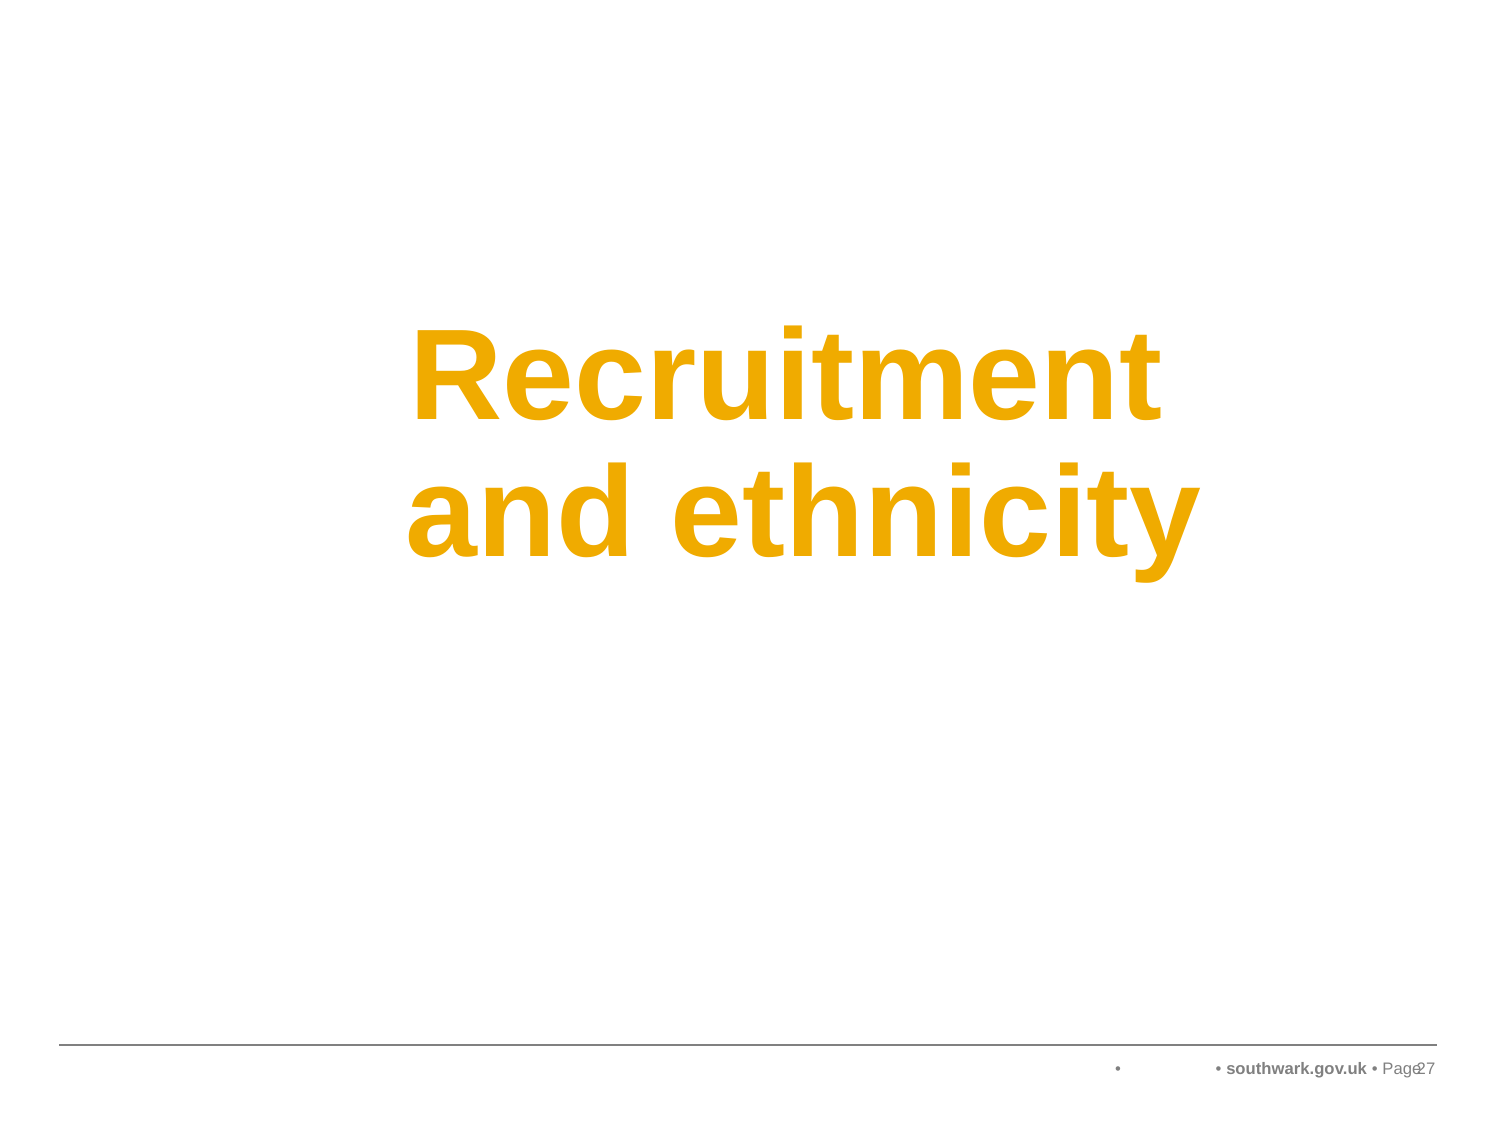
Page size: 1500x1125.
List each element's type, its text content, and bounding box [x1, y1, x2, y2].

title Recruitment and ethnicity [266, 307, 1343, 568]
slide_number 27 [1387, 1058, 1436, 1079]
